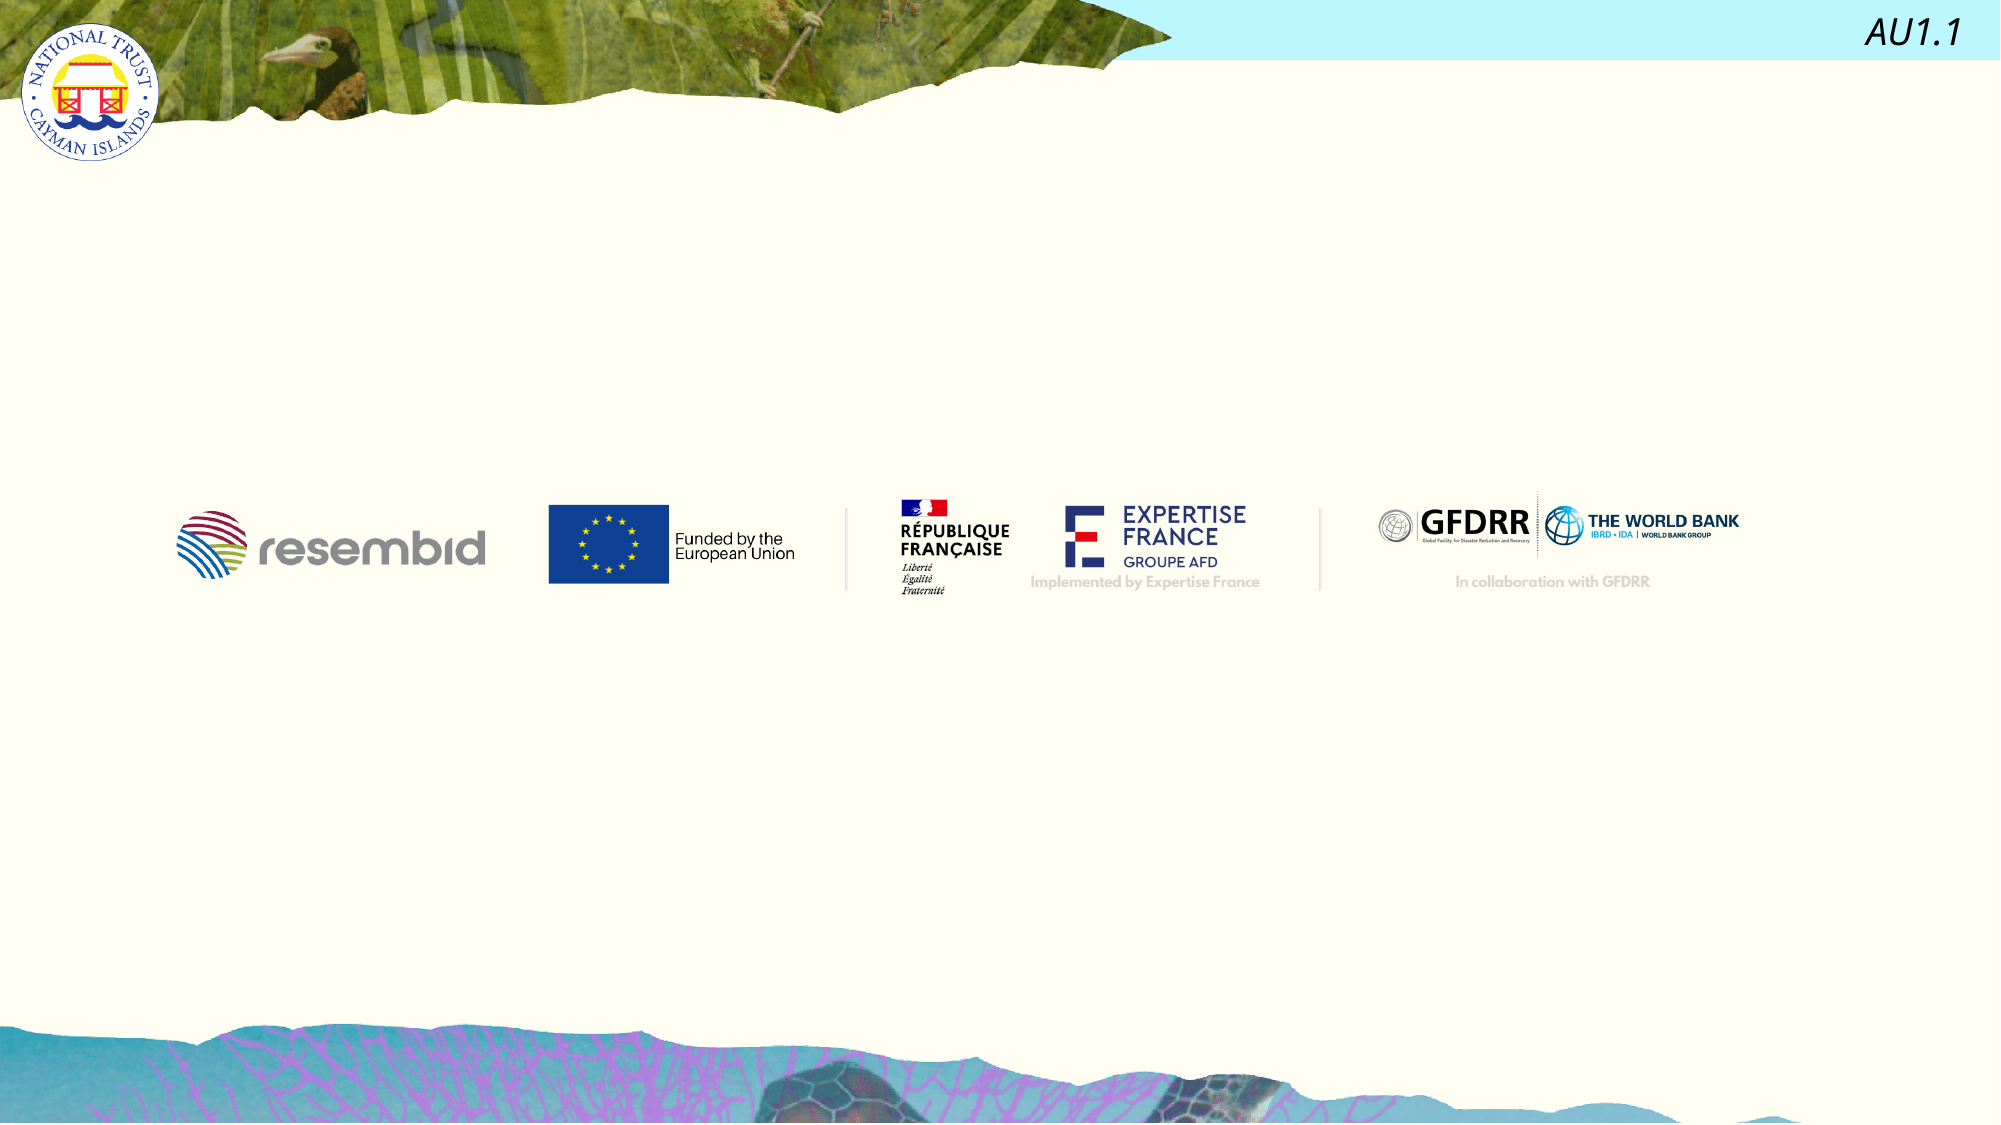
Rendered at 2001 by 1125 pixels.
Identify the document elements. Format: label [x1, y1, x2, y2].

picture [139, 475, 1771, 614]
list [0, 0, 2000, 1123]
picture [21, 23, 160, 161]
